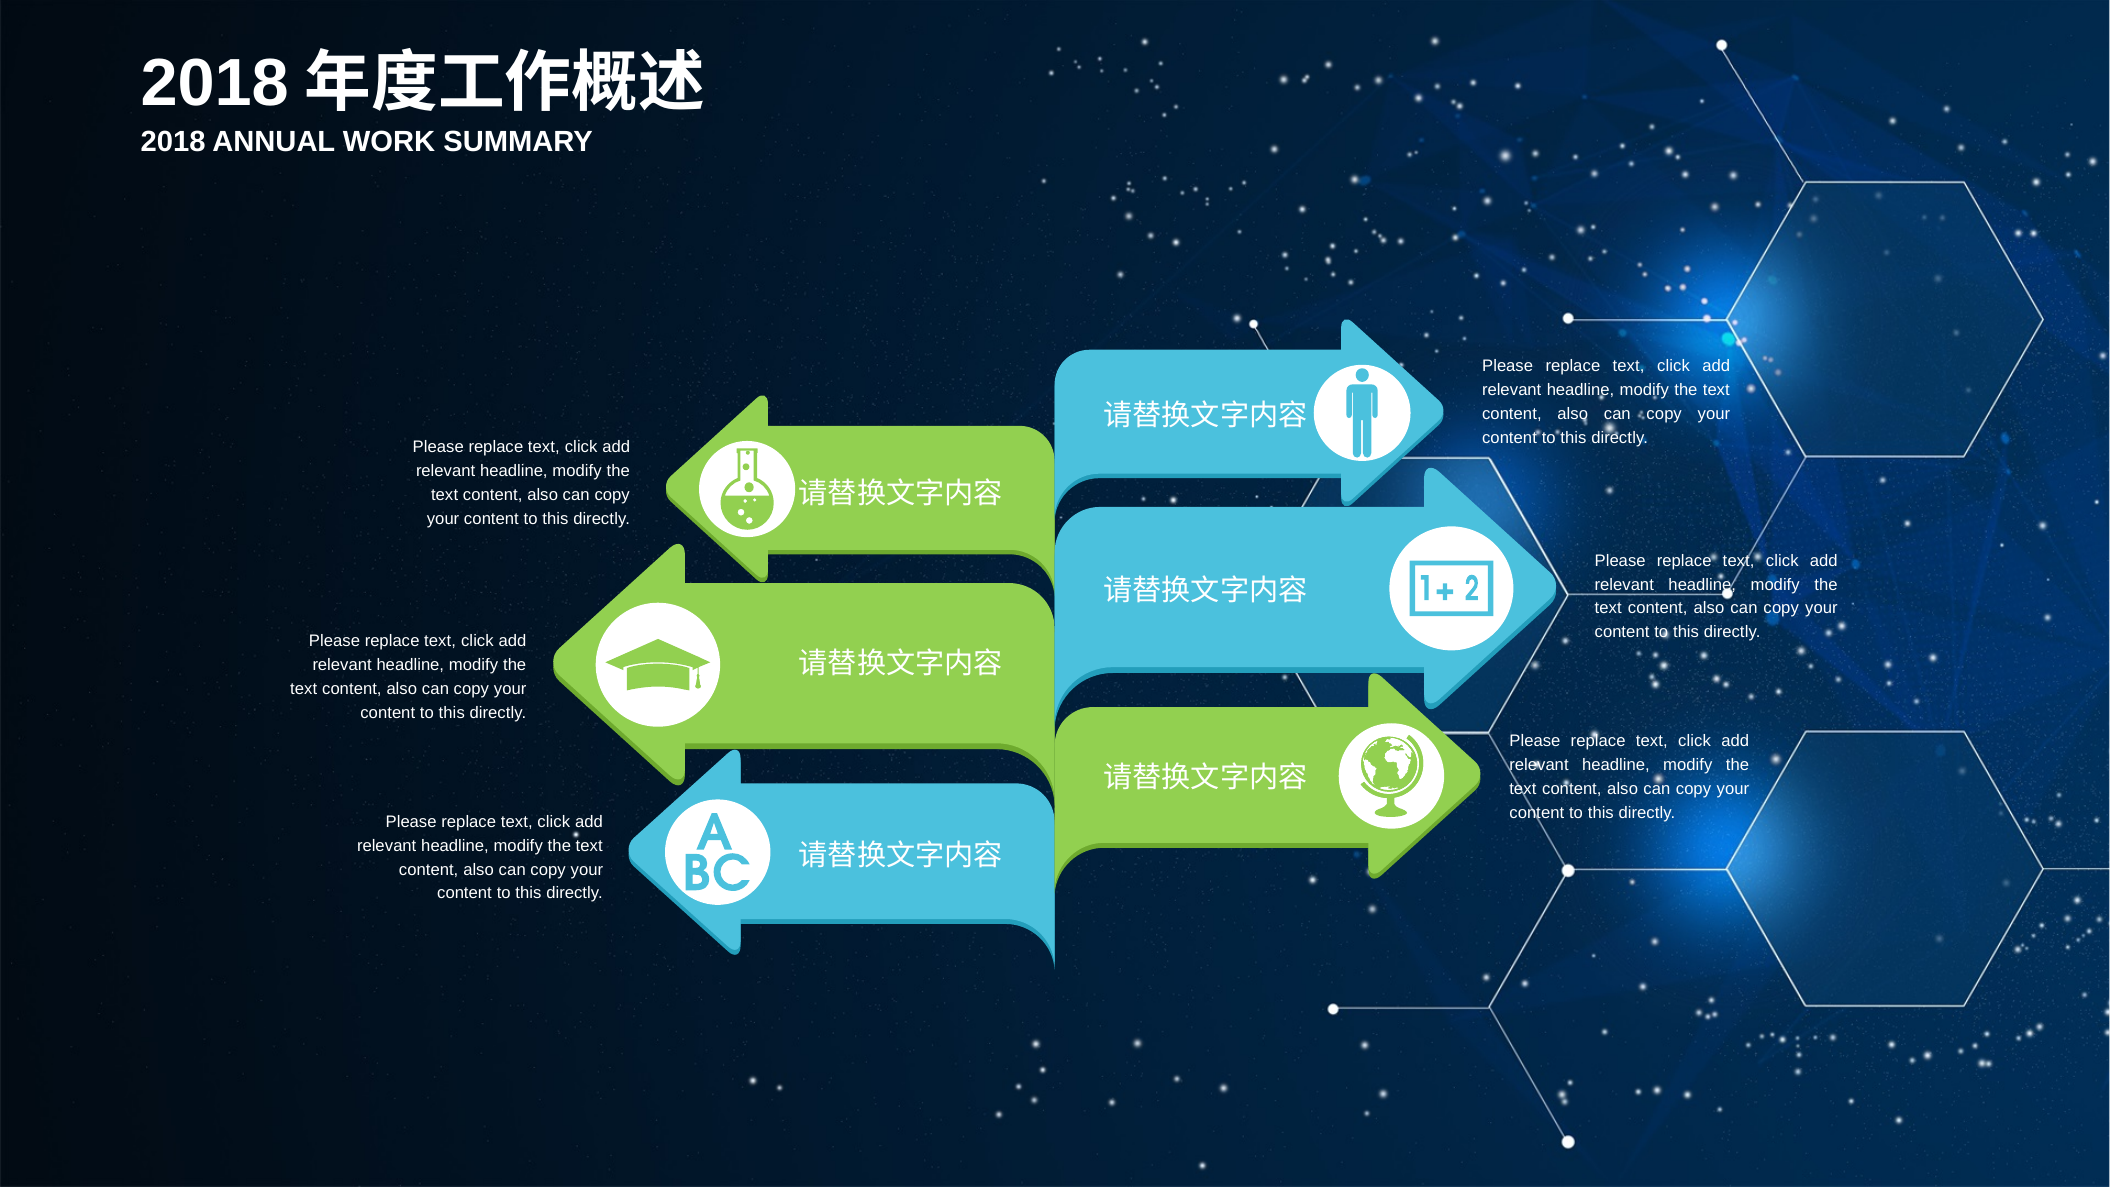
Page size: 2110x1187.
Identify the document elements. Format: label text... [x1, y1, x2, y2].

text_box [1338, 723, 1445, 829]
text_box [1313, 364, 1411, 461]
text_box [626, 804, 1055, 970]
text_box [1054, 316, 1446, 464]
picture [0, 0, 2110, 1187]
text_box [699, 440, 796, 538]
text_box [595, 602, 721, 727]
text_box 2018 ANNUAL WORK SUMMARY [140, 122, 602, 158]
text_box Please replace text, click add relevant headline, modify the text content, also can copy your content to this directly. [1461, 340, 1752, 458]
text_box 2018年度工作概述 [140, 38, 789, 119]
text_box Please replace text, click add relevant headline, modify the text content, also can copy your content to this directly. [261, 615, 548, 733]
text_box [551, 540, 1054, 804]
text_box Please replace text, click add relevant headline, modify the text content, also can copy your content to this directly. [1573, 534, 1859, 652]
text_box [664, 392, 1054, 540]
text_box Please replace text, click add relevant headline, modify the text content, also can copy your content to this directly. [373, 421, 652, 538]
text_box Please replace text, click add relevant headline, modify the text content, also can copy your content to this directly. [1488, 715, 1771, 833]
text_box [1054, 464, 1559, 728]
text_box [664, 799, 771, 905]
text_box Please replace text, click add relevant headline, modify the text content, also can copy your content to this directly. [319, 796, 625, 913]
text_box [1389, 526, 1514, 651]
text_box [1054, 728, 1483, 894]
